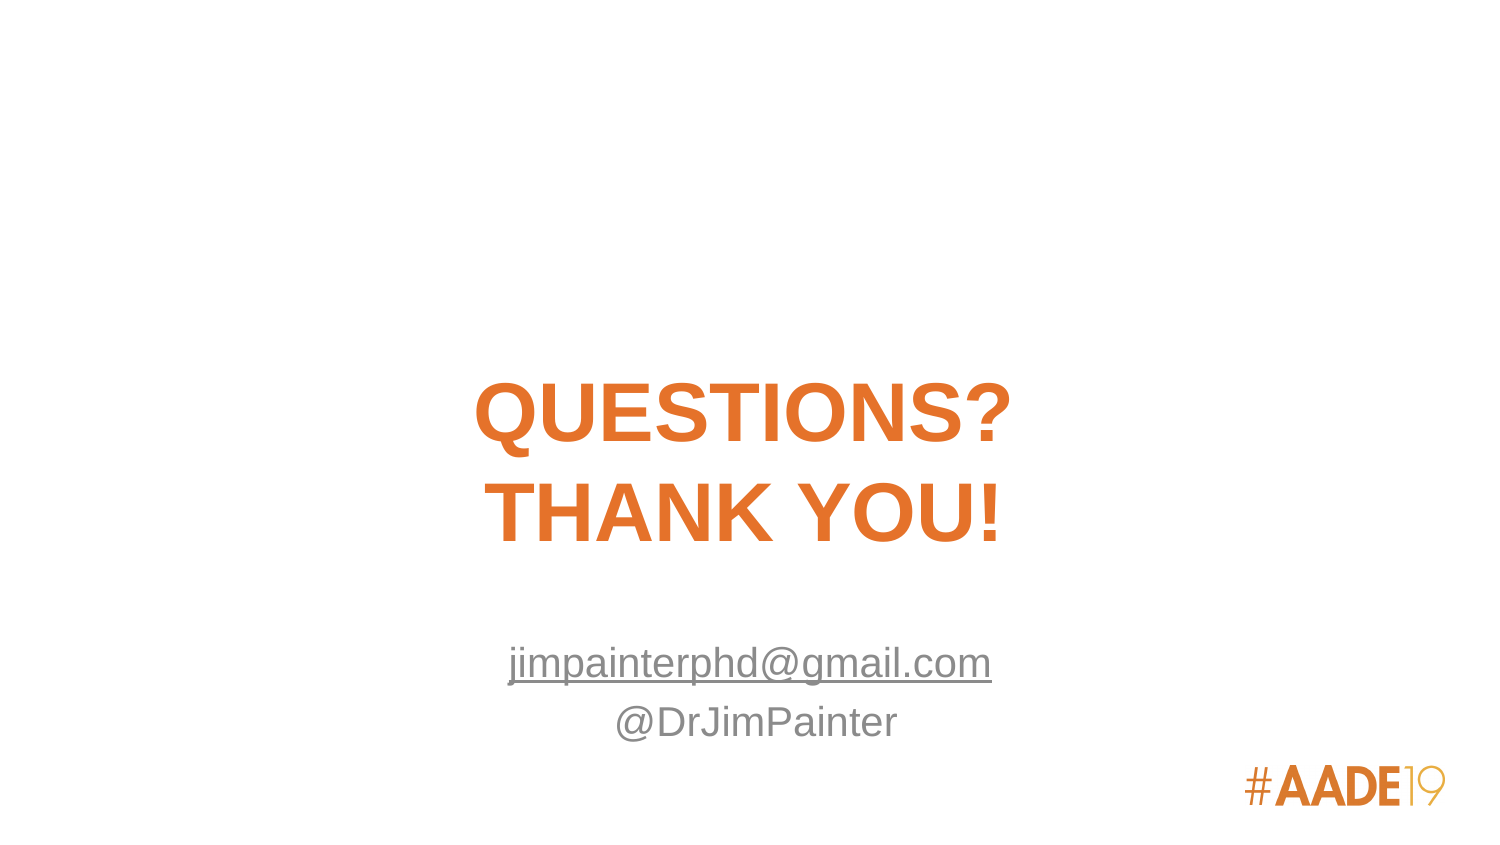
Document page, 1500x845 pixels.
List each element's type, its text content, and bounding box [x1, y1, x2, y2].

picture [1245, 765, 1445, 806]
list jimpainterphd@gmail.com @DrJimPainter [118, 567, 1394, 753]
title Questions? Thank you! [118, 351, 1394, 519]
